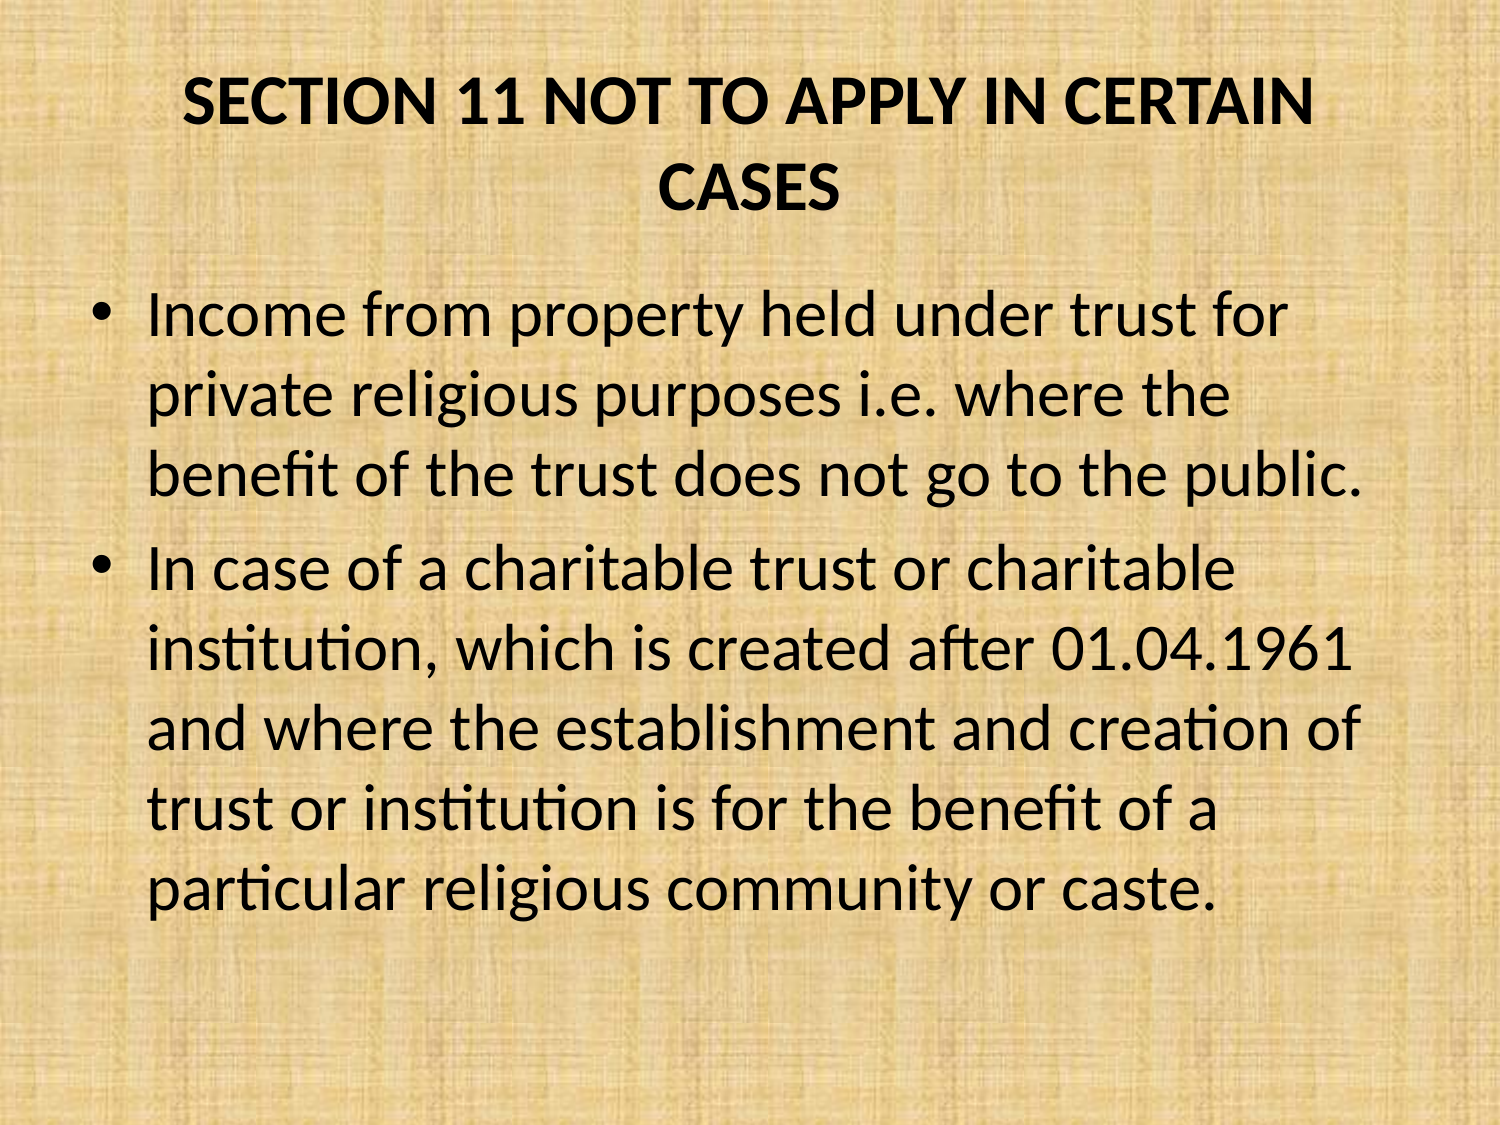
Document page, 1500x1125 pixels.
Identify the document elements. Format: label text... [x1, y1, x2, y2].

picture [0, 0, 1500, 1125]
title SECTION 11 NOT TO APPLY IN CERTAIN CASES [75, 45, 1425, 233]
list Income from property held under trust for private religious purposes i.e. where the benefit of the trust does not go to the public. In case of a charitable trust or charitable institution, which is created after 01.04.1961 and where the establishment and creation of trust or institution is for the benefit of a particular religious community or caste. [75, 262, 1425, 1005]
